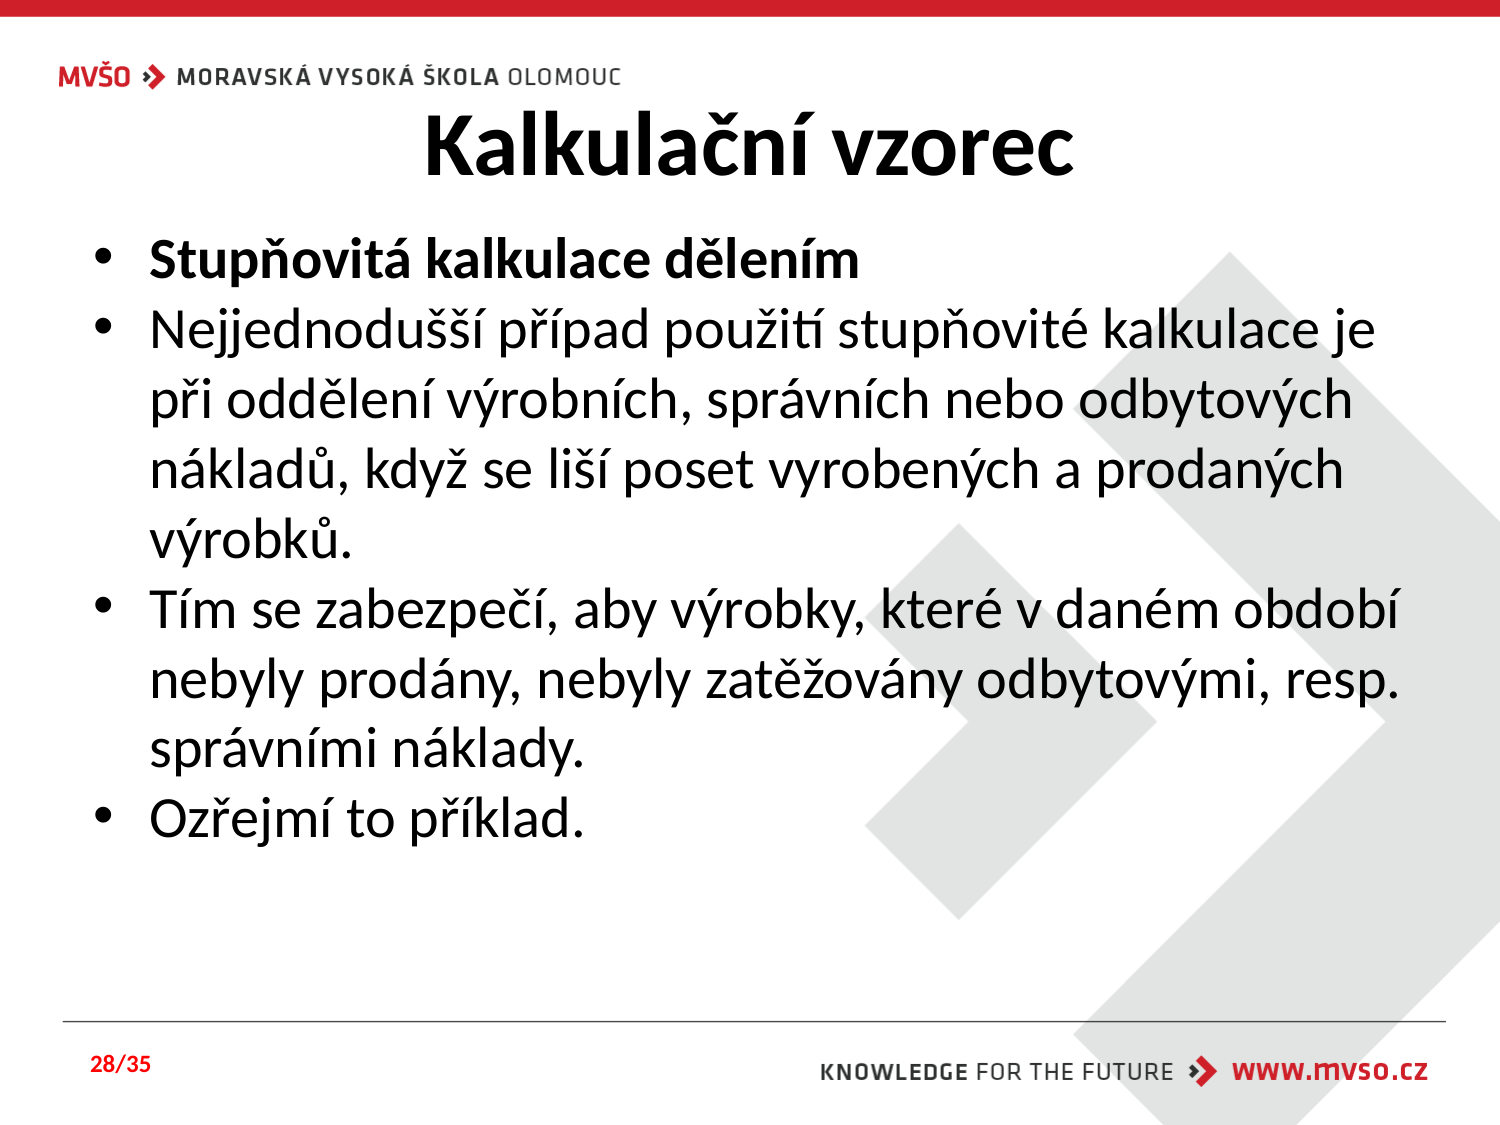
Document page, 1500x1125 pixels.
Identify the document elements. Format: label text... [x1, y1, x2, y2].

title Kalkulační vzorec [75, 45, 1425, 213]
text_box 28/35 [74, 1040, 213, 1085]
list Stupňovitá kalkulace dělením Nejjednodušší případ použití stupňovité kalkulace je při oddělení výrobních, správních nebo odbytových nákladů, když se liší poset vyrobených a prodaných výrobků. Tím se zabezpečí, aby výrobky, které v daném období nebyly prodány, nebyly zatěžovány odbytovými, resp. správními náklady. Ozřejmí to příklad. [75, 213, 1425, 956]
picture [0, 0, 1500, 1125]
